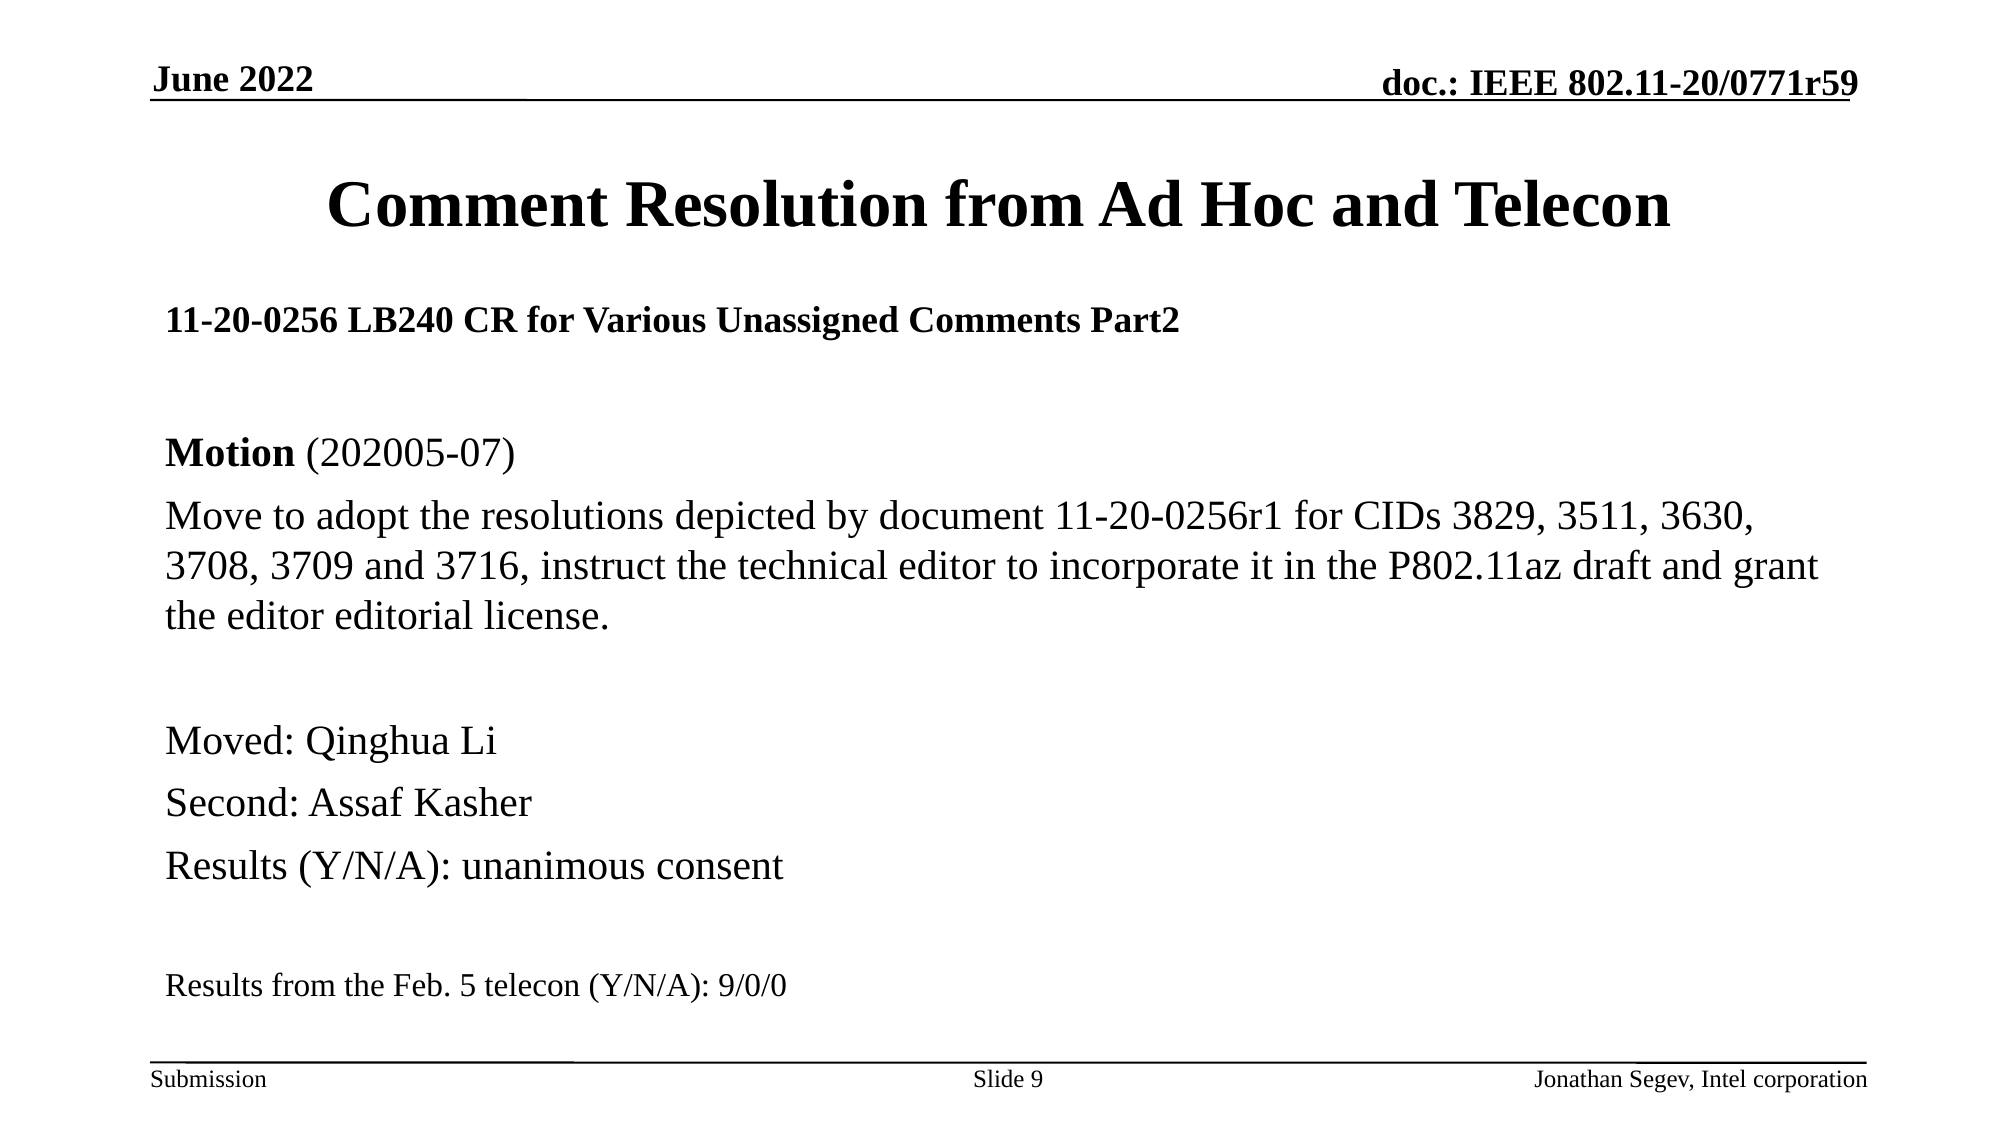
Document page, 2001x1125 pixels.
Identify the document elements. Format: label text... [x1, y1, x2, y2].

footer Jonathan Segev, Intel corporation [1171, 1061, 1869, 1093]
slide_number Slide 9 [950, 1061, 1067, 1123]
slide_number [152, 54, 563, 100]
list 11-20-0256 LB240 CR for Various Unassigned Comments Part2 Motion (202005-07) Move to adopt the resolutions depicted by document 11-20-0256r1 for CIDs 3829, 3511, 3630, 3708, 3709 and 3716, instruct the technical editor to incorporate it in the P802.11az draft and grant the editor editorial license. Moved: Qinghua Li Second: Assaf Kasher Results (Y/N/A): unanimous consent Results from the Feb. 5 telecon (Y/N/A): 9/0/0 [149, 286, 1850, 1000]
title Comment Resolution from Ad Hoc and Telecon [149, 112, 1850, 286]
